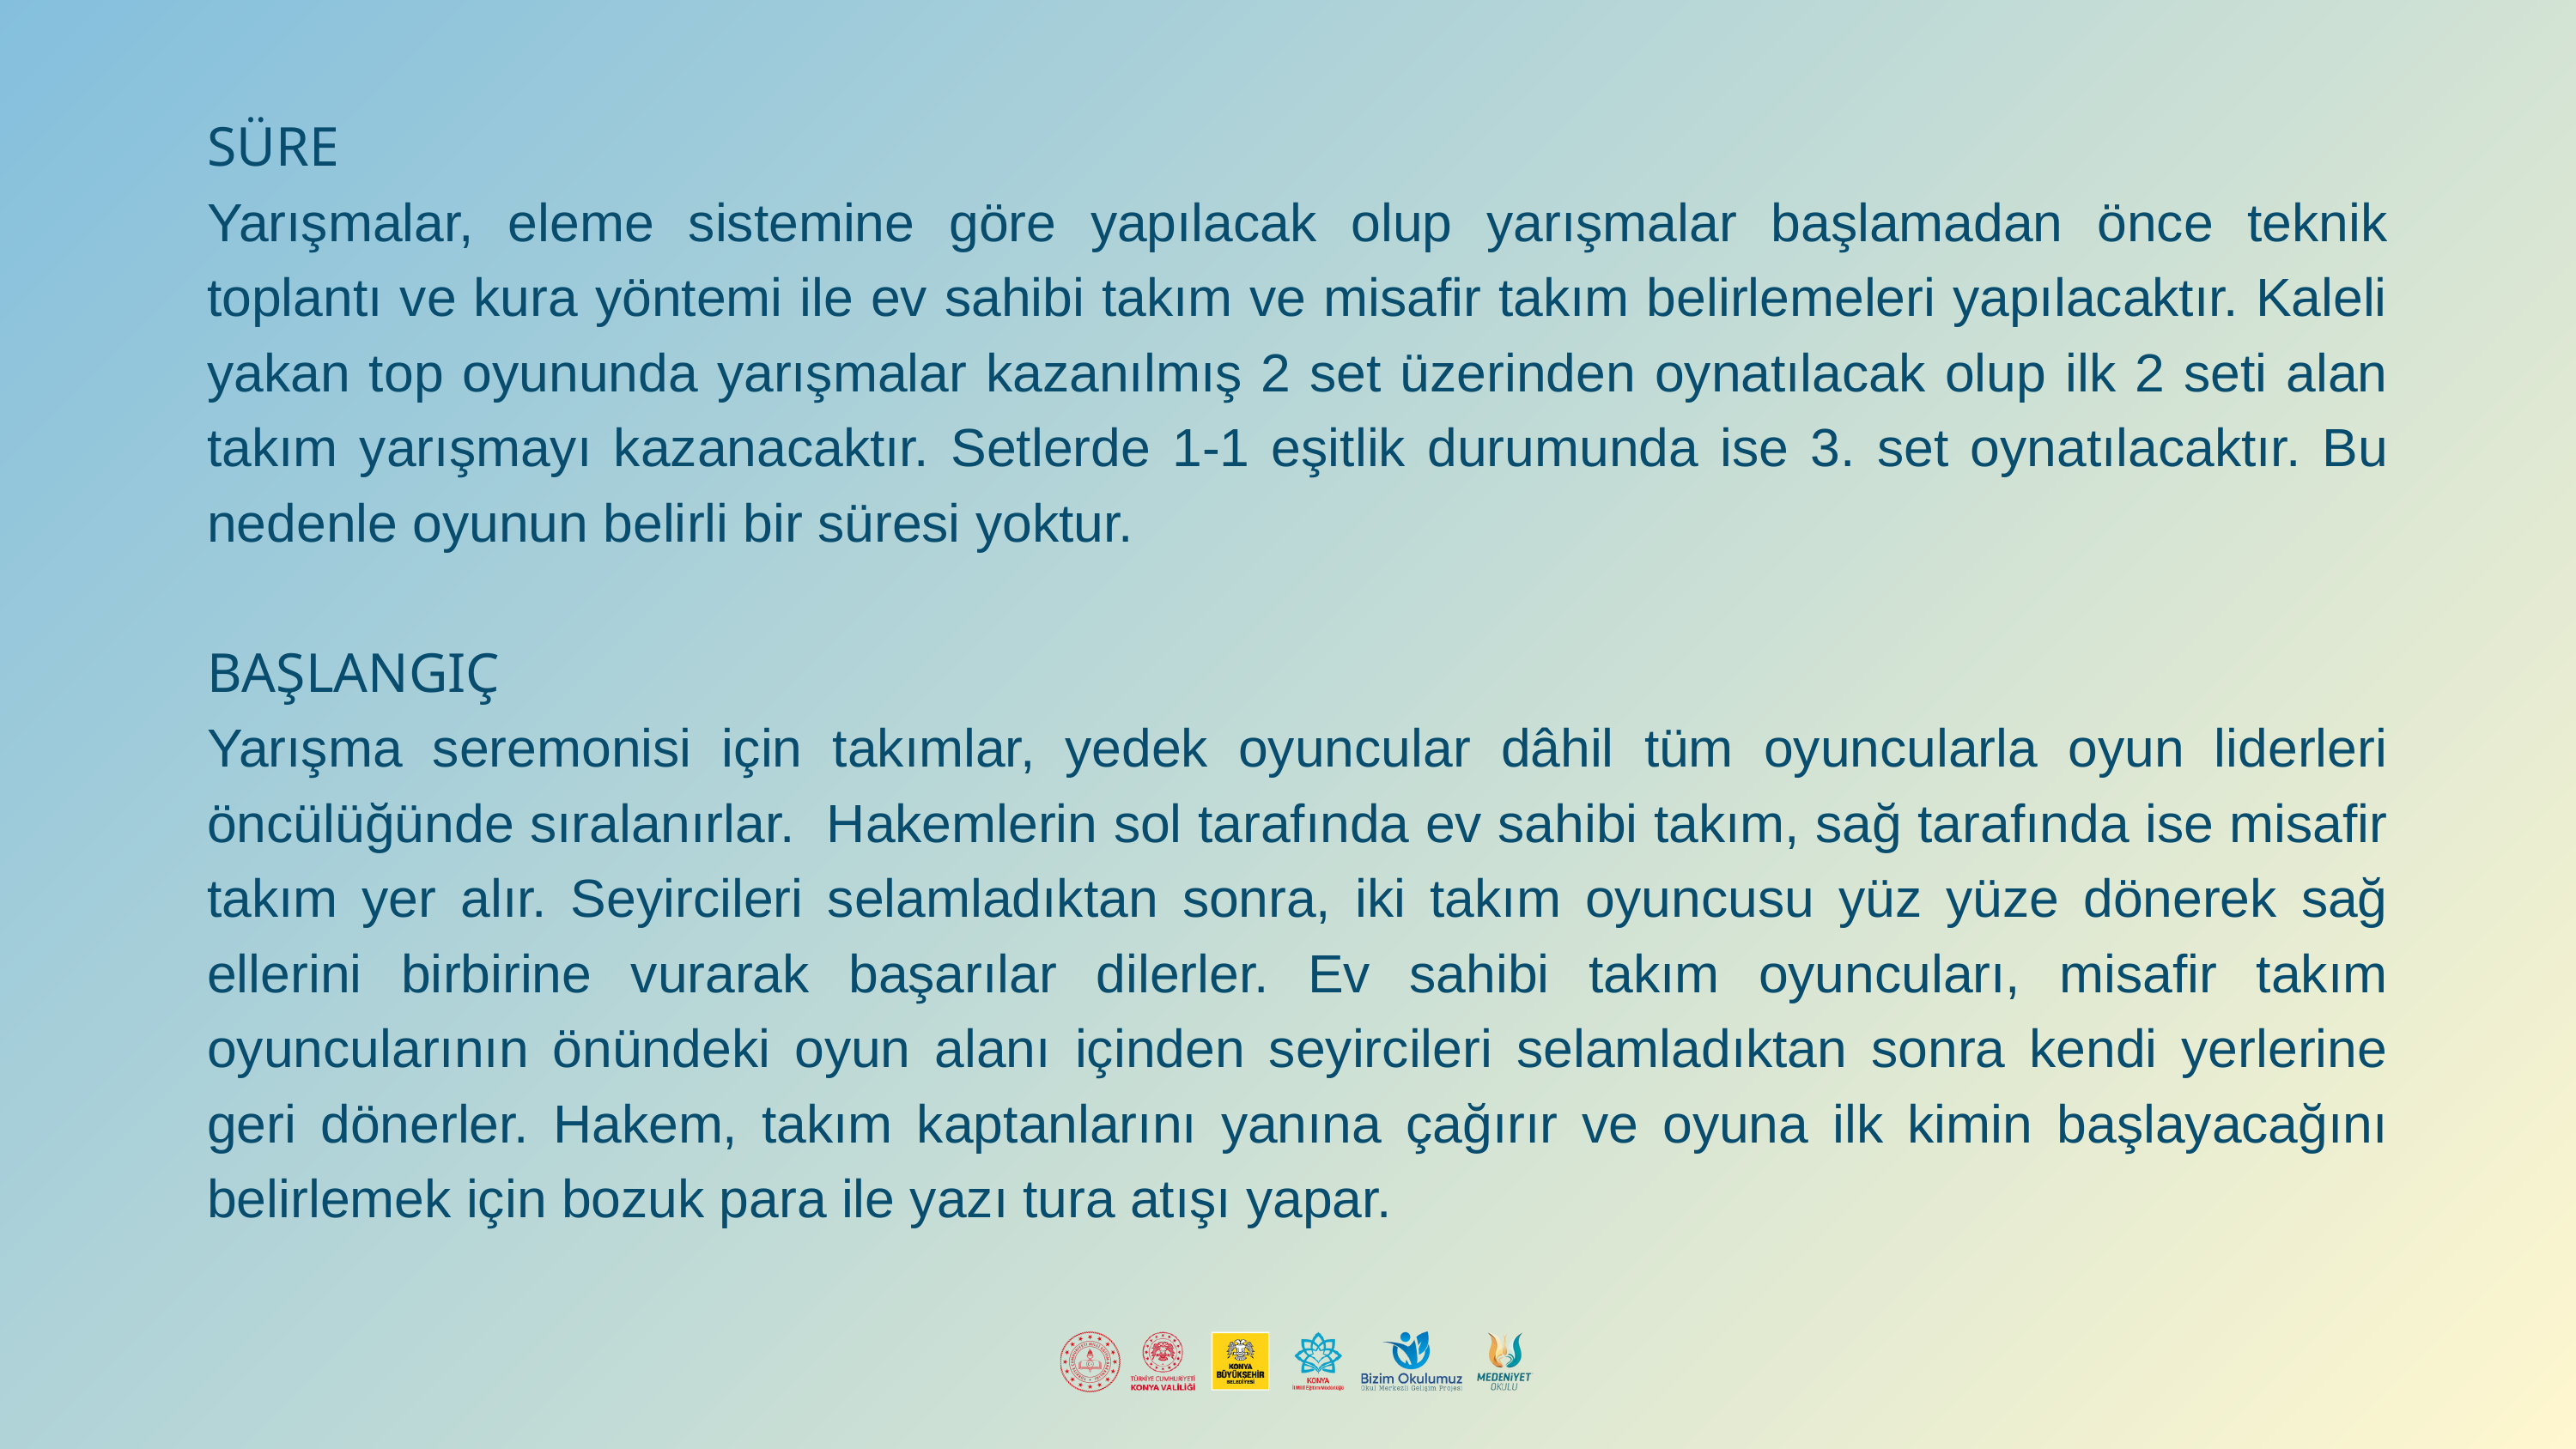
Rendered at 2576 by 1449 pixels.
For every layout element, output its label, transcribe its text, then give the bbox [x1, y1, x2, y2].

text_box SÜRE Yarışmalar, eleme sistemine göre yapılacak olup yarışmalar başlamadan önce teknik toplantı ve kura yöntemi ile ev sahibi takım ve misafir takım belirlemeleri yapılacaktır. Kaleli yakan top oyununda yarışmalar kazanılmış 2 set üzerinden oynatılacak olup ilk 2 seti alan takım yarışmayı kazanacaktır. Setlerde 1-1 eşitlik durumunda ise 3. set oynatılacaktır. Bu nedenle oyunun belirli bir süresi yoktur. BAŞLANGIÇ Yarışma seremonisi için takımlar, yedek oyuncular dâhil tüm oyuncularla oyun liderleri öncülüğünde sıralanırlar. Hakemlerin sol tarafında ev sahibi takım, sağ tarafında ise misafir takım yer alır. Seyircileri selamladıktan sonra, iki takım oyuncusu yüz yüze dönerek sağ ellerini birbirine vurarak başarılar dilerler. Ev sahibi takım oyuncuları, misafir takım oyuncularının önündeki oyun alanı içinden seyircileri selamladıktan sonra kendi yerlerine geri dönerler. Hakem, takım kaptanlarını yanına çağırır ve oyuna ilk kimin başlayacağını belirlemek için bozuk para ile yazı tura atışı yapar. [207, 101, 2391, 1229]
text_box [1060, 1325, 1538, 1397]
